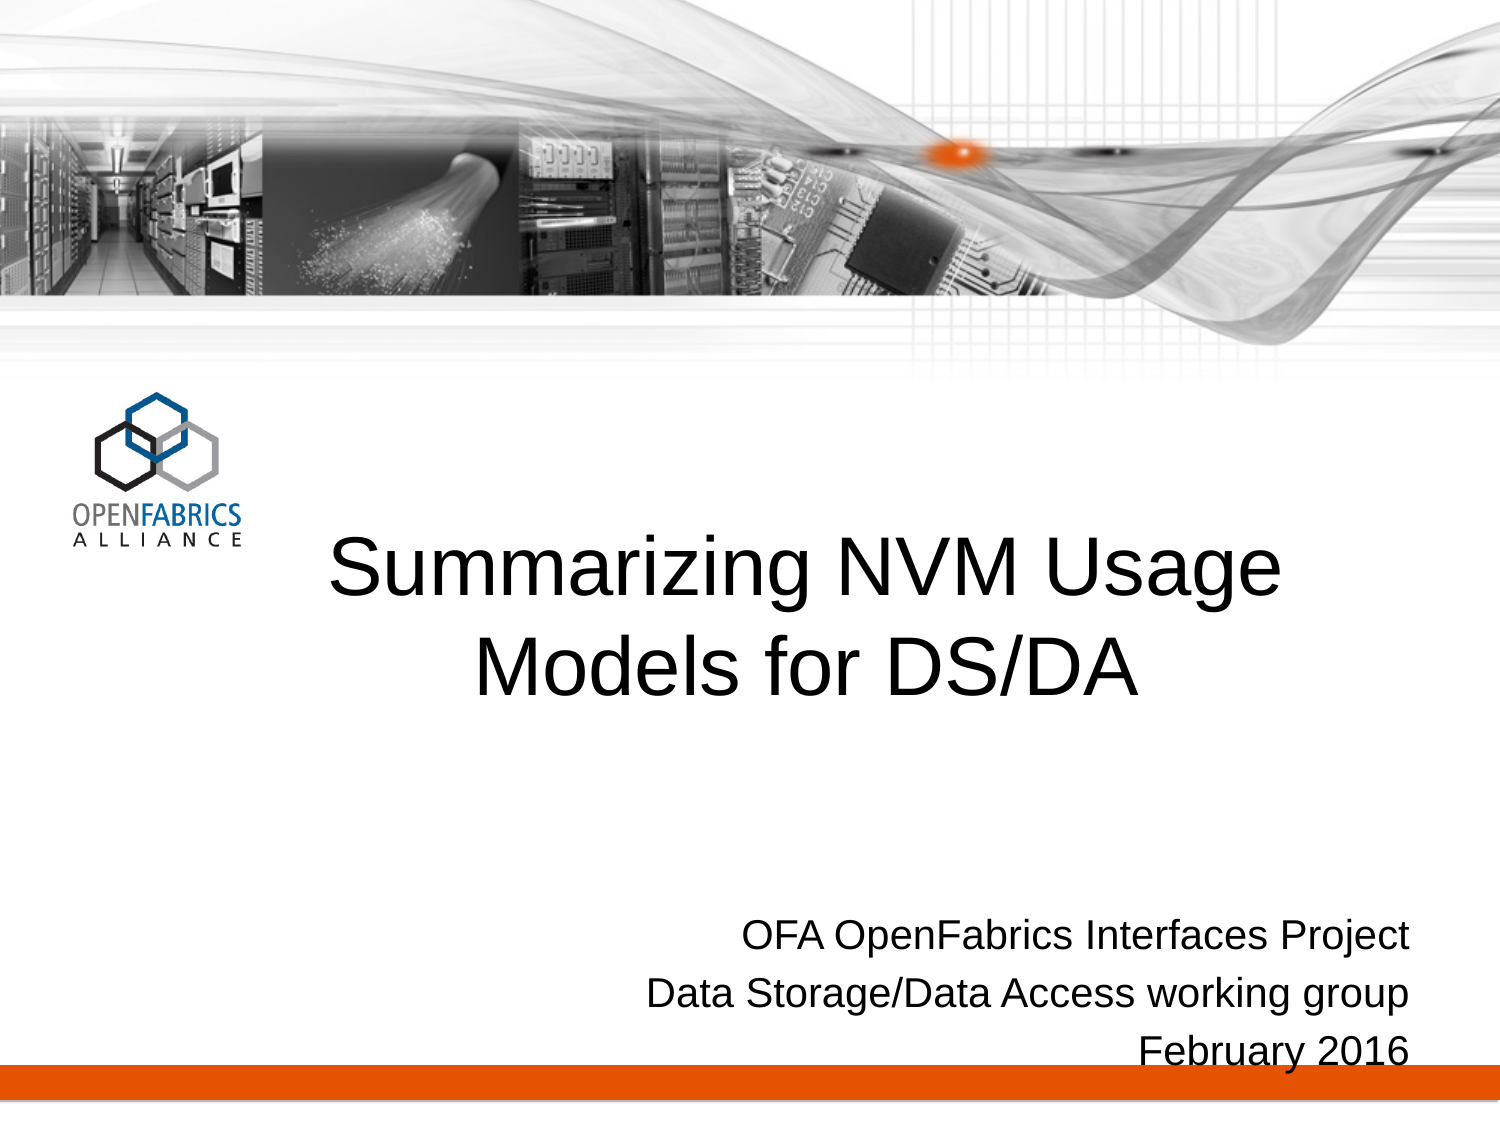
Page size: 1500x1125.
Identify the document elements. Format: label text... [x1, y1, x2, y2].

picture [0, 0, 1500, 569]
text_box Summarizing NVM Usage Models for DS/DA [212, 562, 1400, 663]
subtitle OFA OpenFabrics Interfaces Project Data Storage/Data Access working group February 2016 [337, 900, 1425, 1063]
